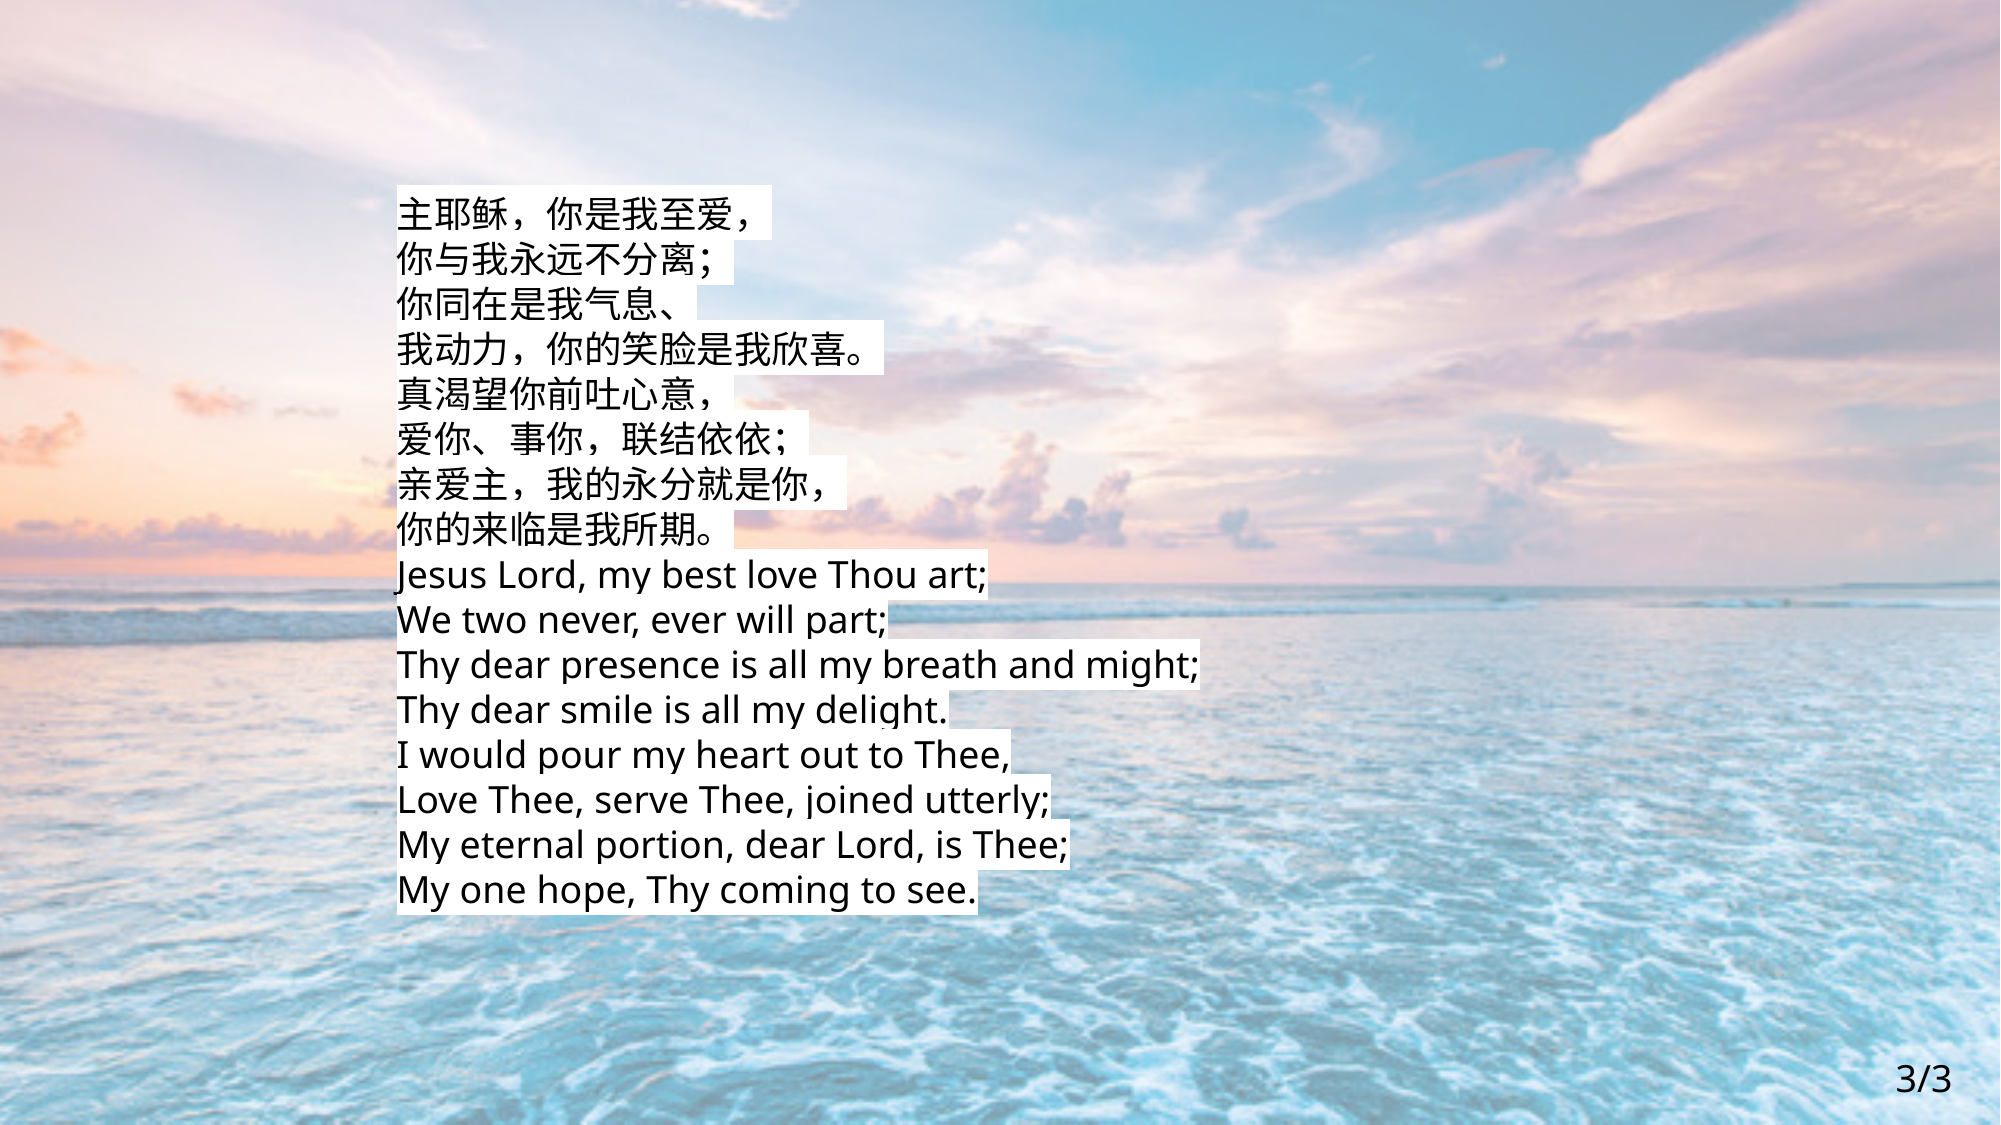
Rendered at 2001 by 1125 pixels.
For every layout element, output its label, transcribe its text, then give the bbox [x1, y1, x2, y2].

text_box 主耶稣，你是我至爱， 你与我永远不分离； 你同在是我气息、 我动力，你的笑脸是我欣喜。 真渴望你前吐心意， 爱你、事你，联结依依； 亲爱主，我的永分就是你， 你的来临是我所期。 Jesus Lord, my best love Thou art; We two never, ever will part; Thy dear presence is all my breath and might; Thy dear smile is all my delight. I would pour my heart out to Thee, Love Thee, serve Thee, joined utterly; My eternal portion, dear Lord, is Thee; My one hope, Thy coming to see. [381, 139, 1383, 919]
text_box 3/3 [1880, 1047, 1968, 1108]
